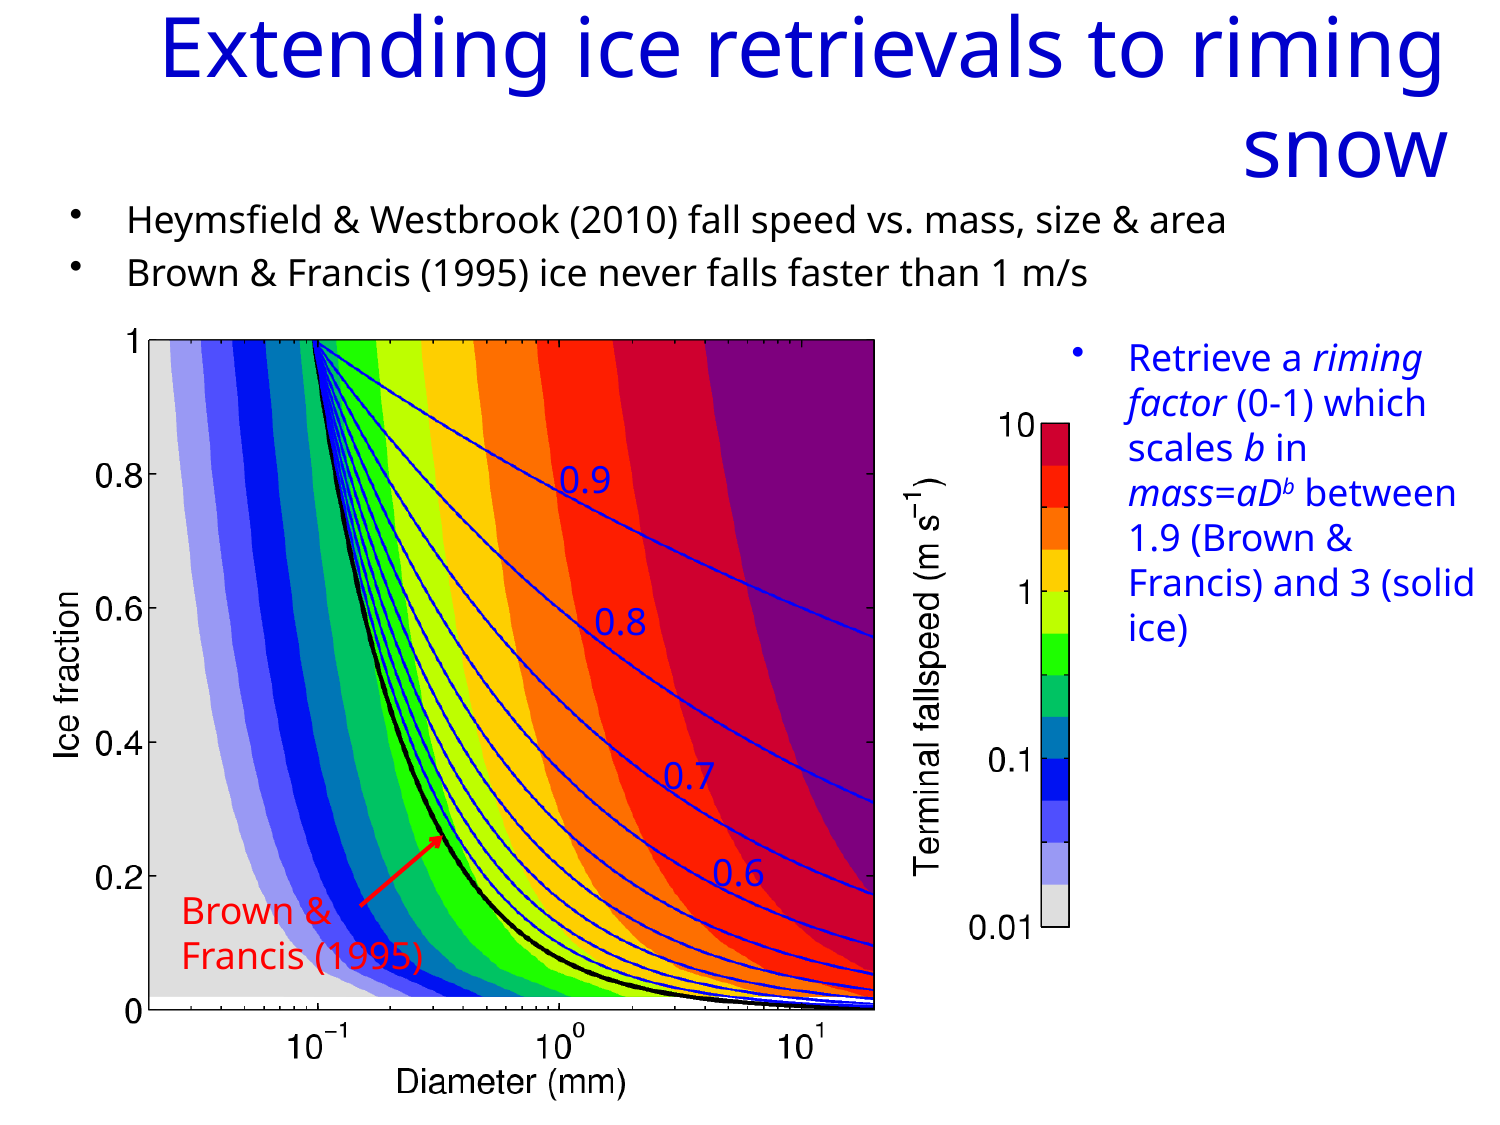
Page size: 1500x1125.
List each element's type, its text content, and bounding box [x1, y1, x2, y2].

picture [40, 313, 1081, 1107]
list Heymsfield & Westbrook (2010) fall speed vs. mass, size & area Brown & Francis (1995) ice never falls faster than 1 m/s [54, 188, 1474, 324]
title Extending ice retrievals to riming snow [38, 0, 1464, 188]
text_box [359, 835, 444, 907]
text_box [539, 325, 1499, 1092]
